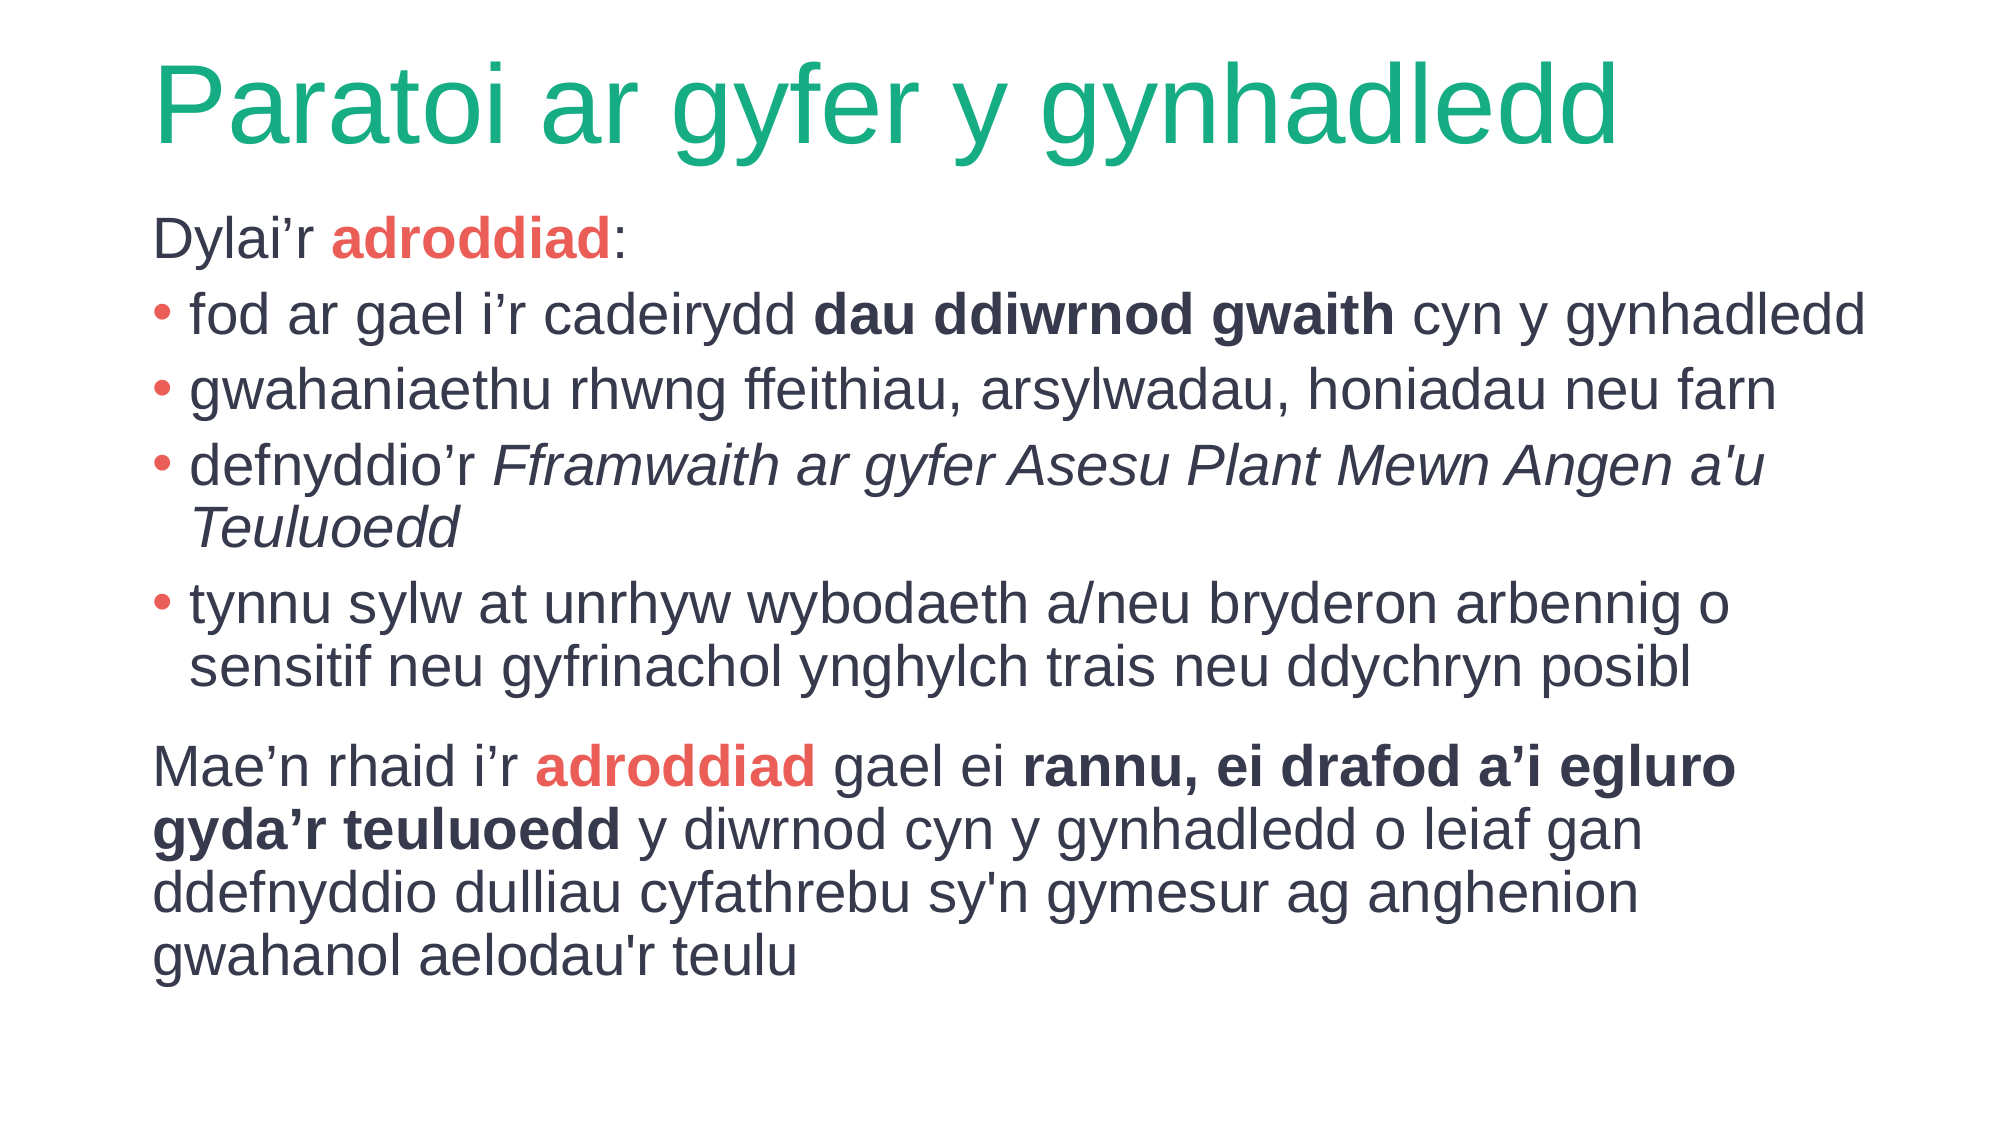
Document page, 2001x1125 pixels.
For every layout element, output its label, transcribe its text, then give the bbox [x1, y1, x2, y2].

title Paratoi ar gyfer y gynhadledd [137, 35, 1863, 179]
list Dylai’r adroddiad: fod ar gael i’r cadeirydd dau ddiwrnod gwaith cyn y gynhadledd gwahaniaethu rhwng ffeithiau, arsylwadau, honiadau neu farn defnyddio’r Fframwaith ar gyfer Asesu Plant Mewn Angen a'u Teuluoedd tynnu sylw at unrhyw wybodaeth a/neu bryderon arbennig o sensitif neu gyfrinachol ynghylch trais neu ddychryn posibl Mae’n rhaid i’r adroddiad gael ei rannu, ei drafod a’i egluro gyda’r teuluoedd y diwrnod cyn y gynhadledd o leiaf gan ddefnyddio dulliau cyfathrebu sy'n gymesur ag anghenion gwahanol aelodau'r teulu [137, 200, 1917, 1125]
